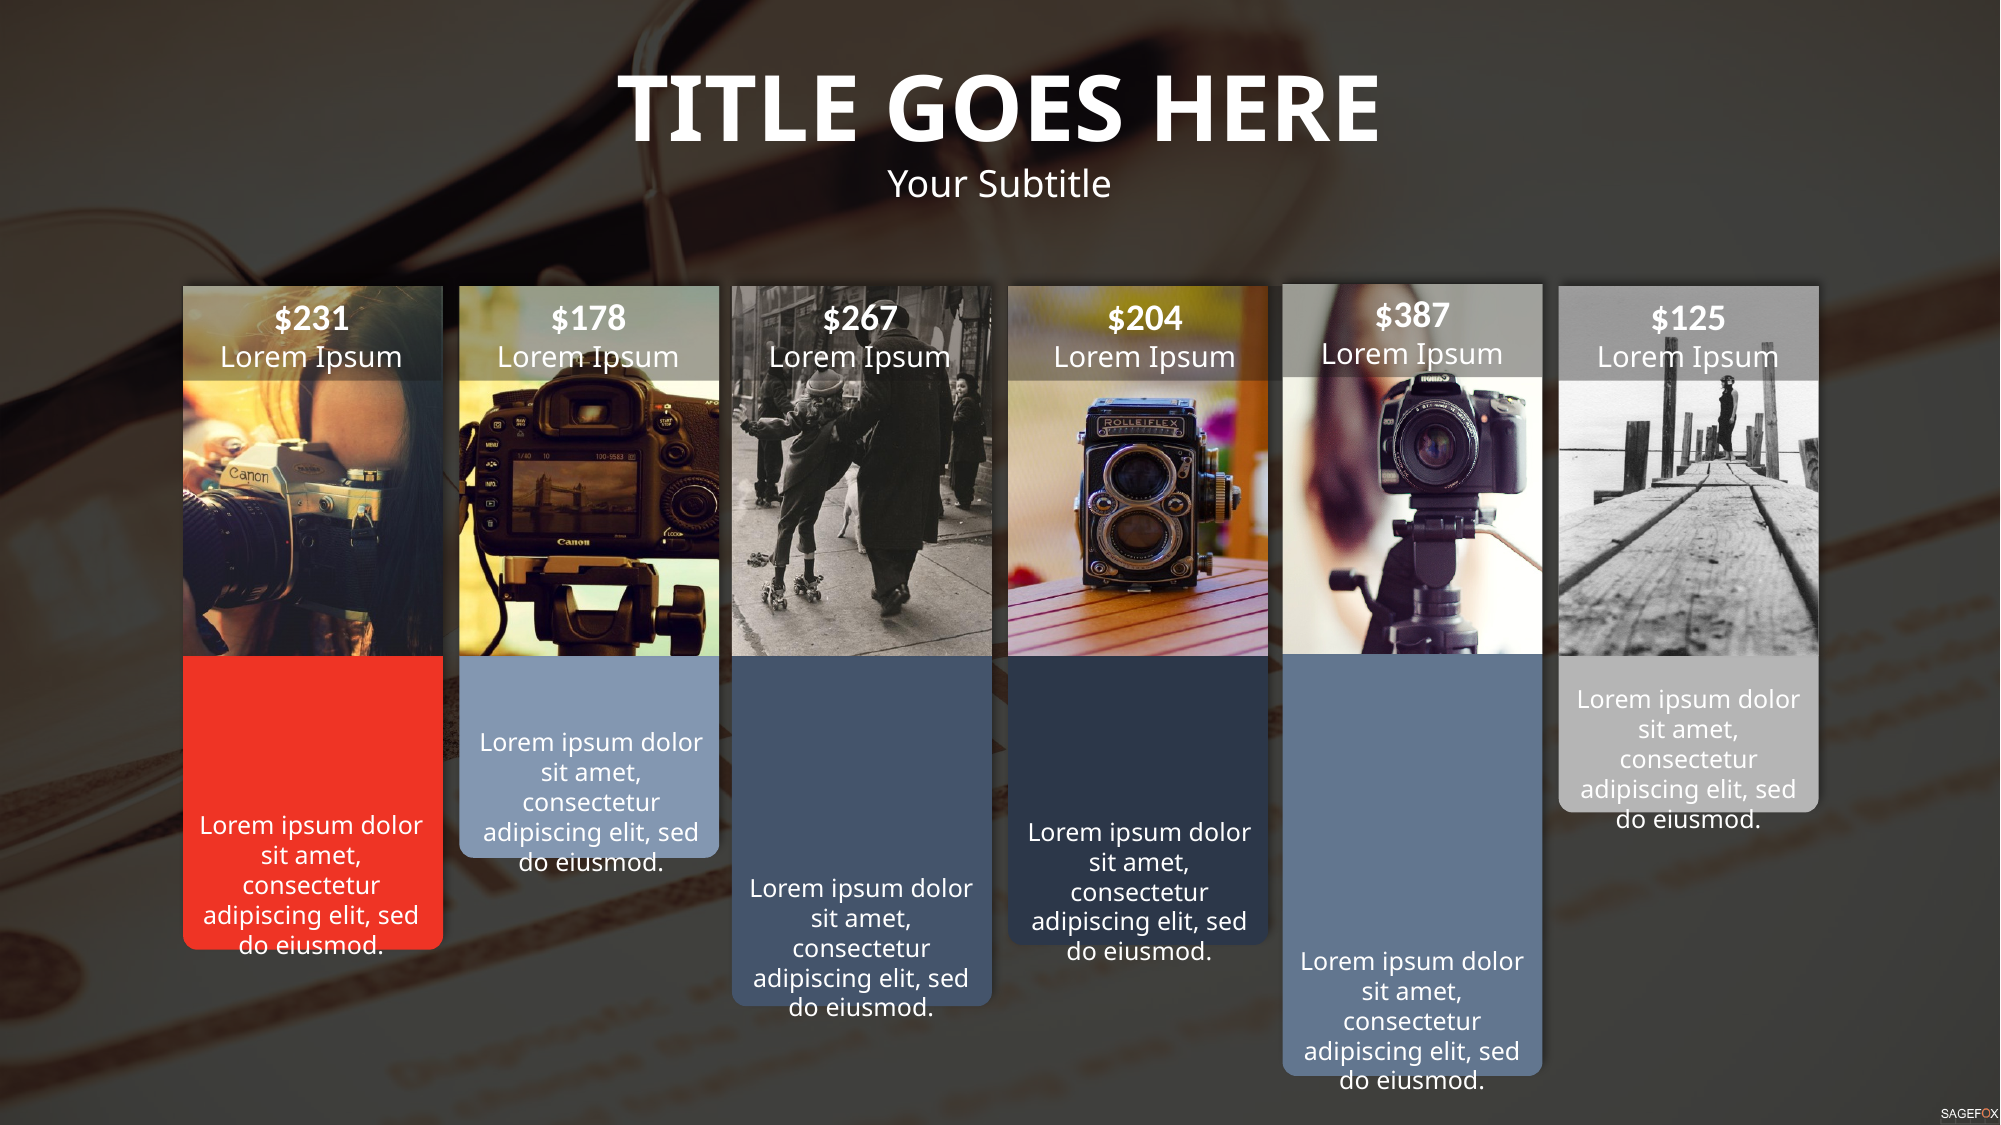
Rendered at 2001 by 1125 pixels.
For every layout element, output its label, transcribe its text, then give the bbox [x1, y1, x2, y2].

text_box $231 Lorem Ipsum [181, 286, 442, 381]
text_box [1008, 655, 1270, 945]
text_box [731, 655, 992, 1007]
text_box [731, 285, 993, 656]
text_box $125 Lorem Ipsum [1558, 286, 1819, 381]
text_box [1282, 378, 1543, 653]
text_box $204 Lorem Ipsum [1007, 286, 1283, 381]
text_box $267 Lorem Ipsum [730, 286, 990, 381]
text_box TITLE GOES HERE Your Subtitle [548, 42, 1452, 212]
text_box [182, 285, 444, 655]
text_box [459, 655, 722, 858]
text_box $178 Lorem Ipsum [457, 286, 720, 381]
text_box [1558, 285, 1820, 656]
text_box $387 Lorem Ipsum [1282, 282, 1543, 378]
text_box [1558, 655, 1819, 813]
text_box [1282, 653, 1543, 1076]
text_box [1007, 381, 1269, 656]
picture [0, 0, 2001, 1125]
text_box [458, 381, 720, 656]
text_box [181, 655, 444, 950]
